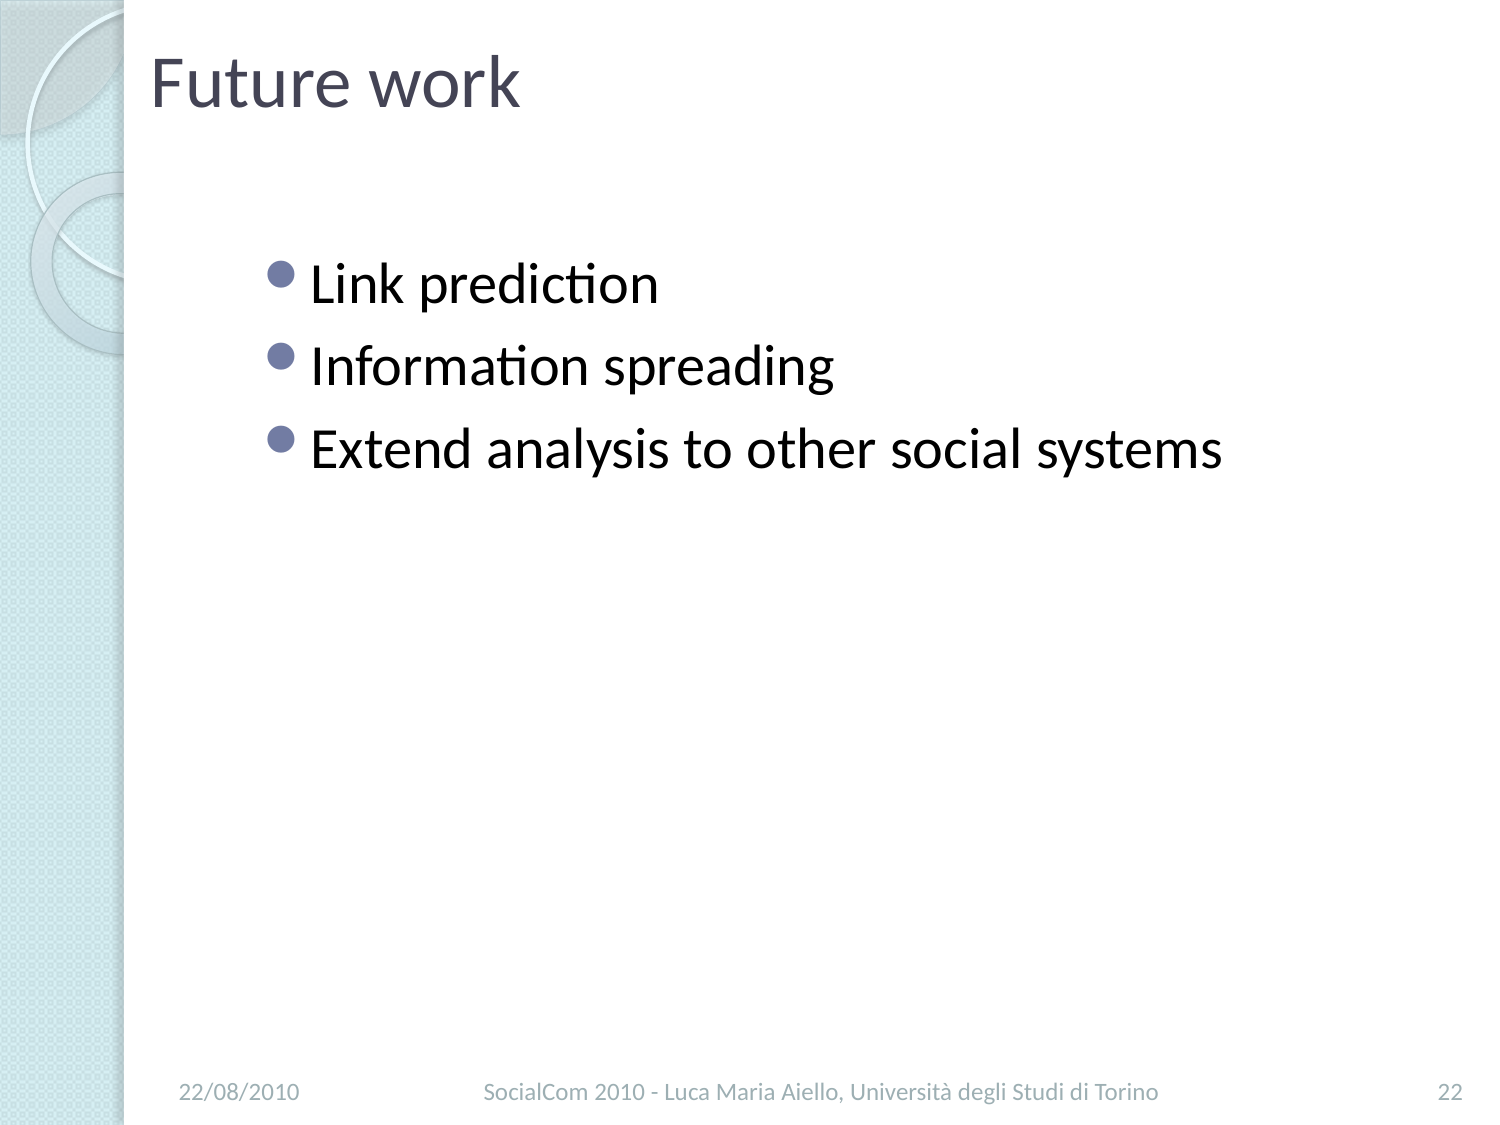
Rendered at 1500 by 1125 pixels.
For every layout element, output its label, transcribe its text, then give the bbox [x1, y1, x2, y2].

footer SocialCom 2010 - Luca Maria Aiello, Università degli Studi di Torino [468, 1034, 1187, 1113]
slide_number 22 [1413, 1034, 1488, 1113]
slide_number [0, 1034, 315, 1113]
title Future work [135, 0, 1366, 172]
list Link prediction Information spreading Extend analysis to other social systems [235, 237, 1466, 1025]
